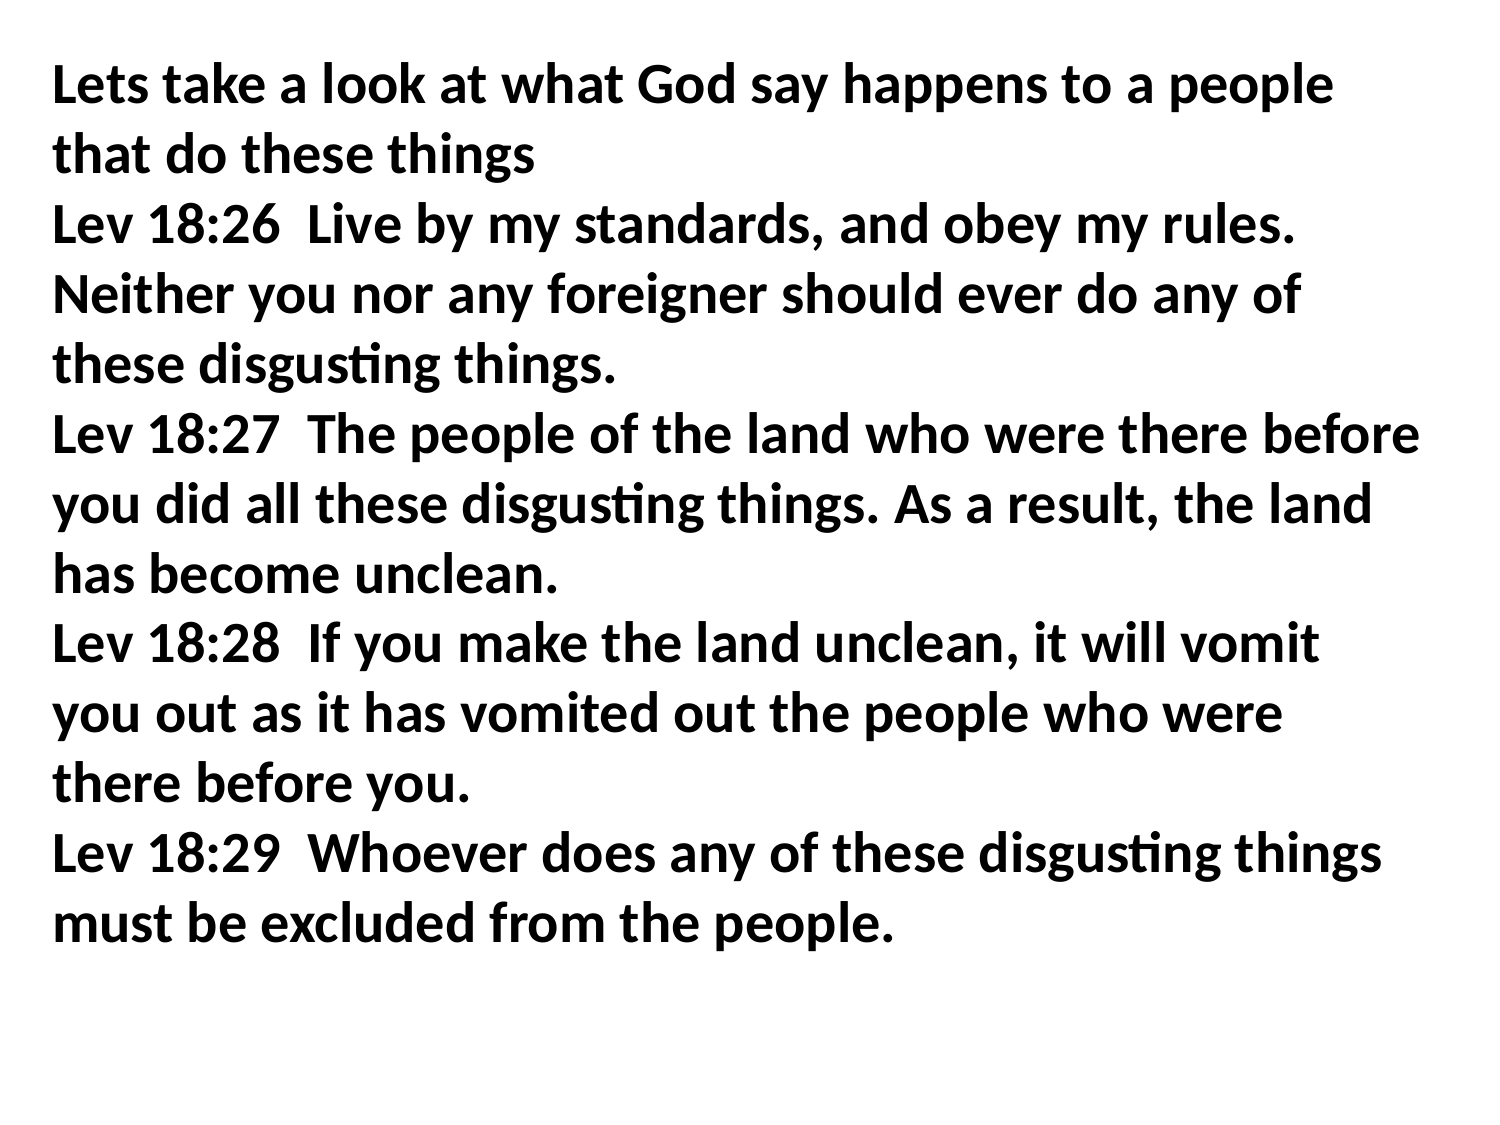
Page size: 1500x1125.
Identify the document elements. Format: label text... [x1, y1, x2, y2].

text_box Lets take a look at what God say happens to a people that do these things Lev 18:26 Live by my standards, and obey my rules. Neither you nor any foreigner should ever do any of these disgusting things. Lev 18:27 The people of the land who were there before you did all these disgusting things. As a result, the land has become unclean. Lev 18:28 If you make the land unclean, it will vomit you out as it has vomited out the people who were there before you. Lev 18:29 Whoever does any of these disgusting things must be excluded from the people. [37, 37, 1438, 1032]
